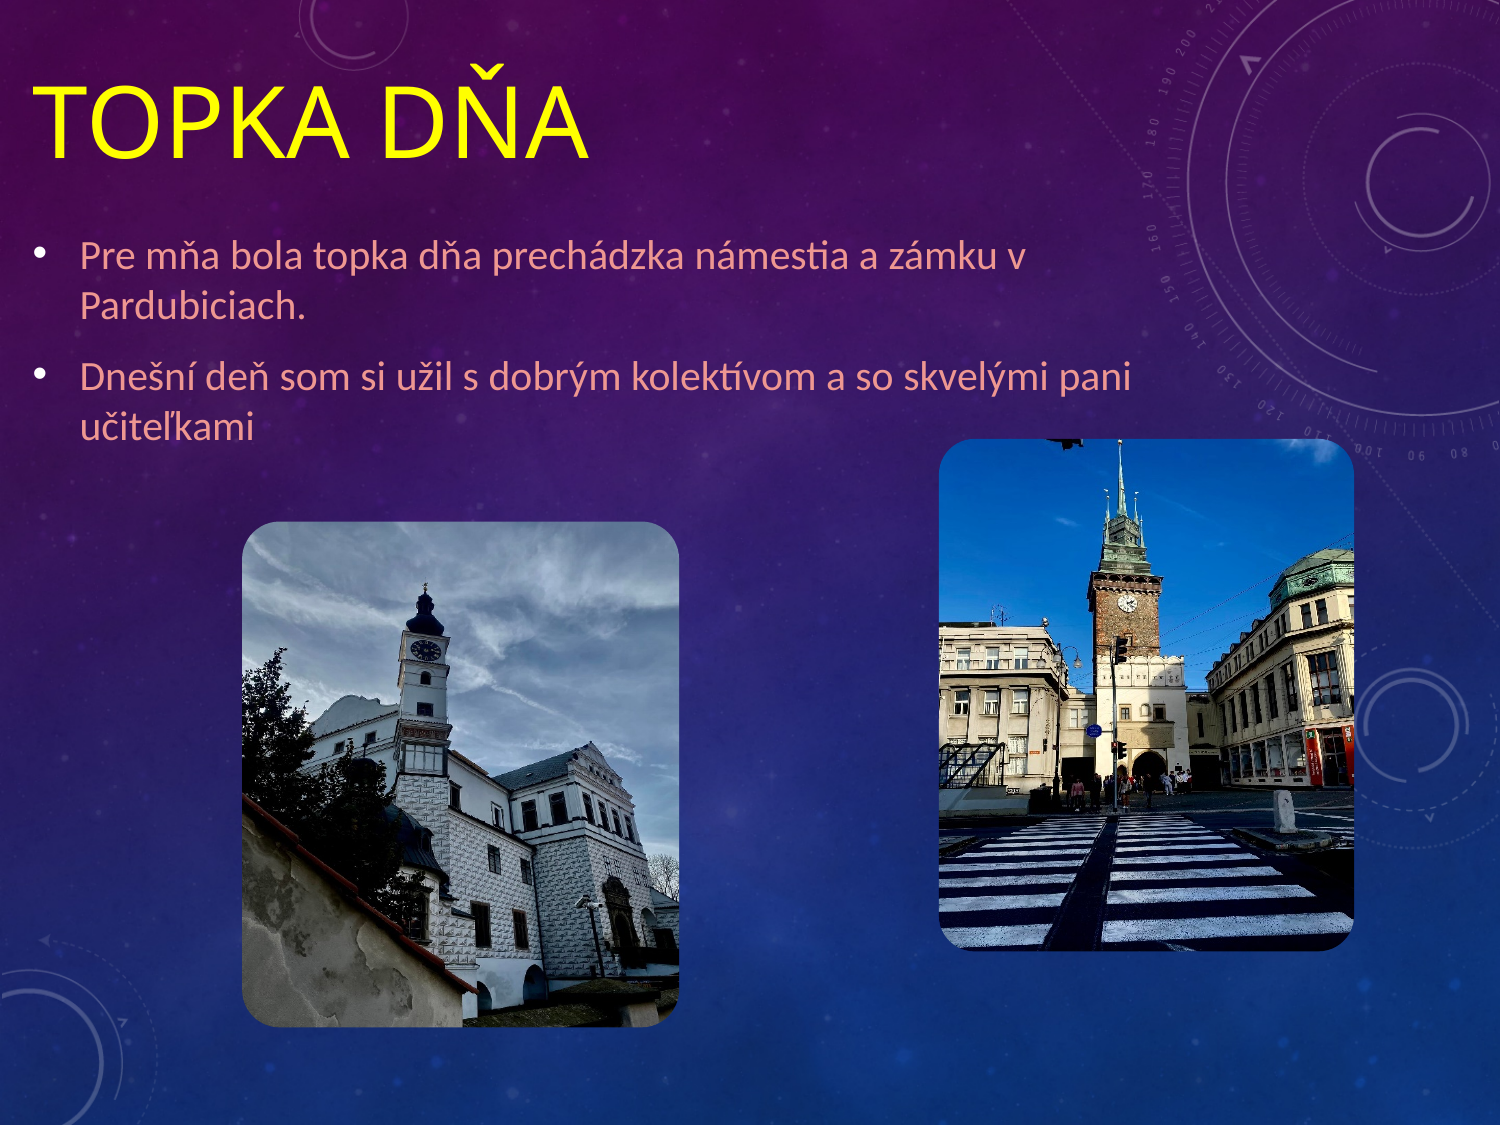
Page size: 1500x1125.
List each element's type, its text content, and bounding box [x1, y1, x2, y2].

title Topka dňa [17, 0, 1293, 238]
list Pre mňa bola topka dňa prechádzka námestia a zámku v Pardubiciach. Dnešní deň som si užil s dobrým kolektívom a so skvelými pani učiteľkami [17, 219, 1213, 610]
picture [0, 0, 1500, 1125]
